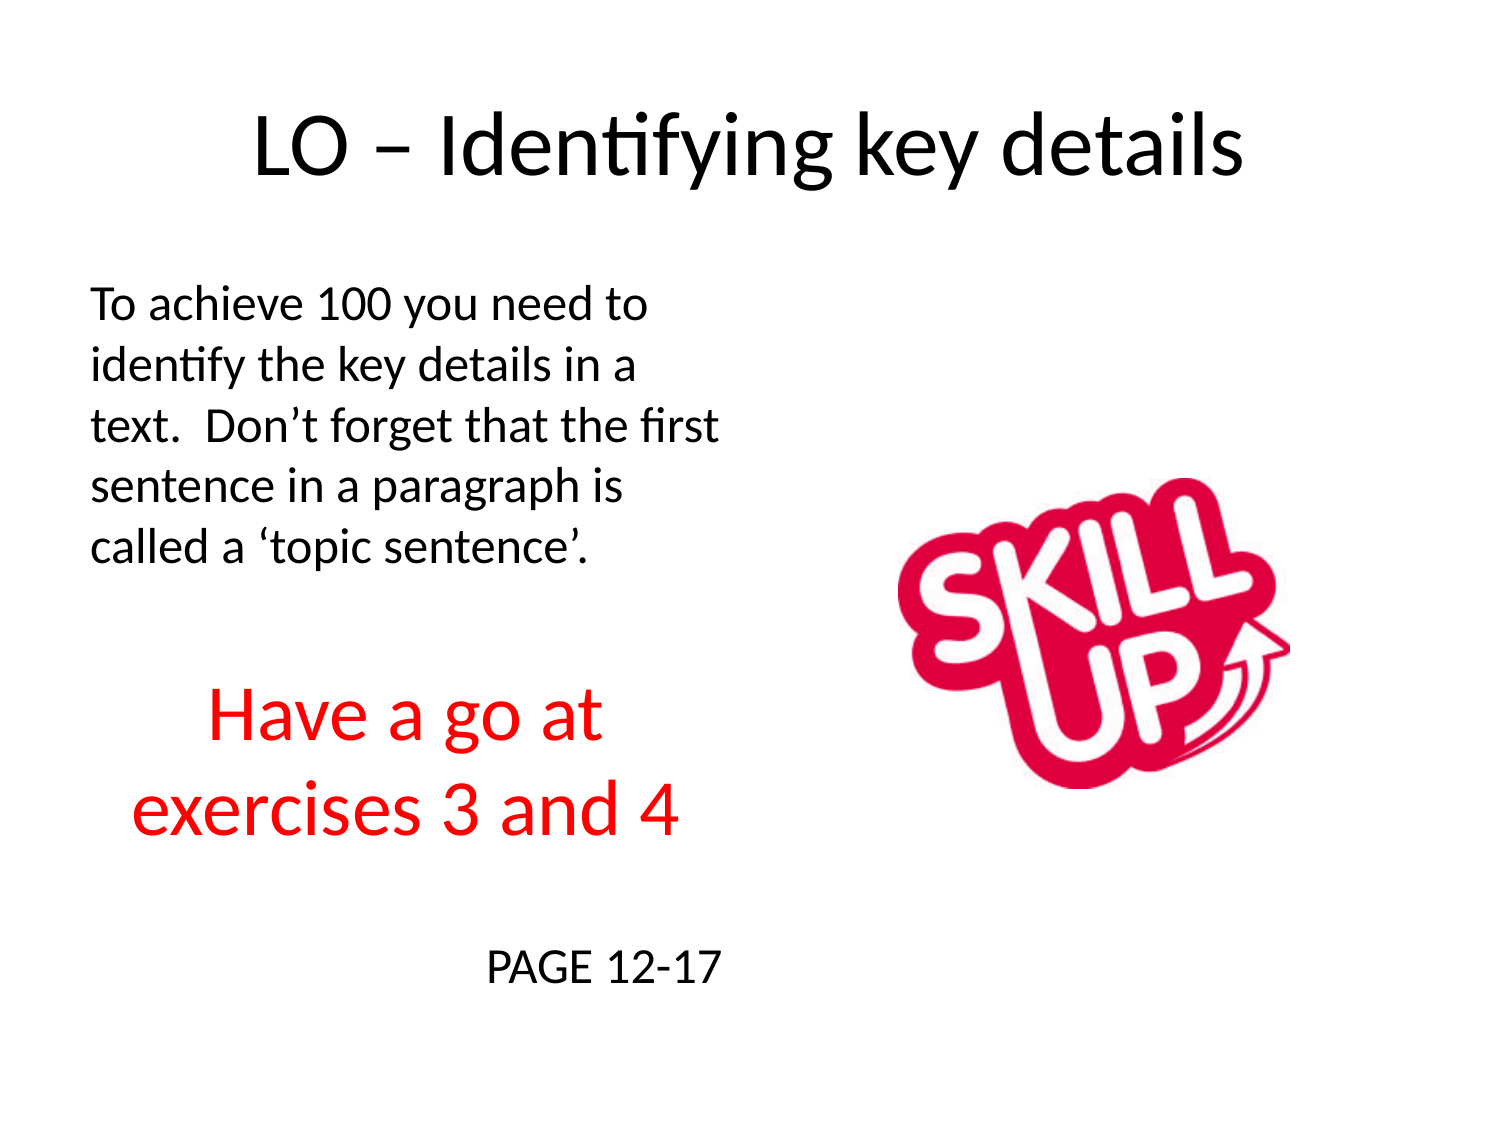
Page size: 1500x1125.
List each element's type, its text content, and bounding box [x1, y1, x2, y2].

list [898, 478, 1290, 789]
title LO – Identifying key details [75, 45, 1425, 233]
list To achieve 100 you need to identify the key details in a text. Don’t forget that the first sentence in a paragraph is called a ‘topic sentence’. Have a go at exercises 3 and 4 PAGE 12-17 [75, 262, 738, 1005]
